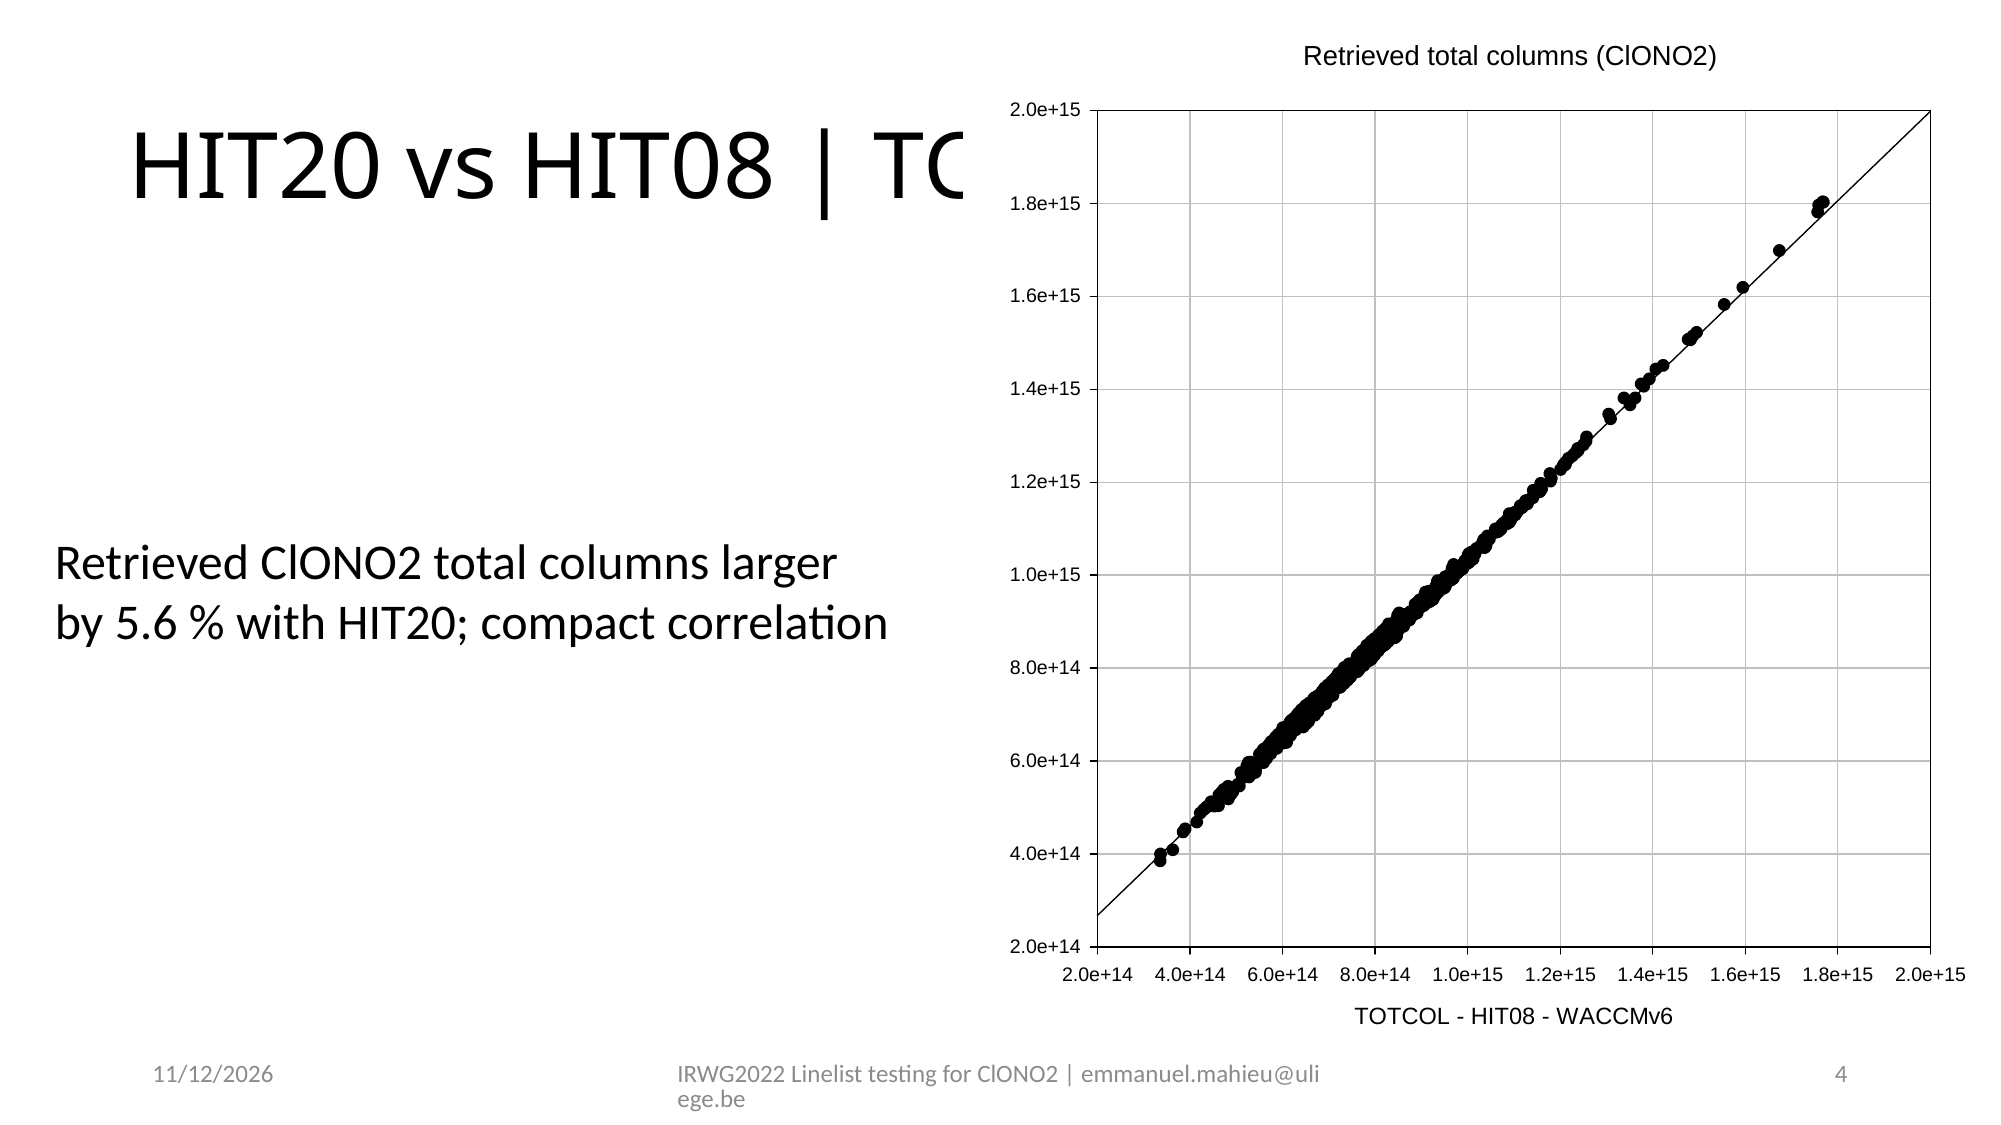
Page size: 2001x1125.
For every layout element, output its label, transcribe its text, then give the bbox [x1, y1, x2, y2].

slide_number 28-Jun-22 [137, 1042, 588, 1103]
slide_number 4 [1412, 1042, 1863, 1103]
text_box Retrieved ClONO2 total columns larger by 5.6 % with HIT20; compact correlation [40, 522, 904, 657]
title HIT20 vs HIT08 | TCOL [113, 59, 962, 278]
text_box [962, 36, 1969, 1029]
footer IRWG2022 Linelist testing for ClONO2 | emmanuel.mahieu@uliege.be [662, 1042, 1338, 1103]
